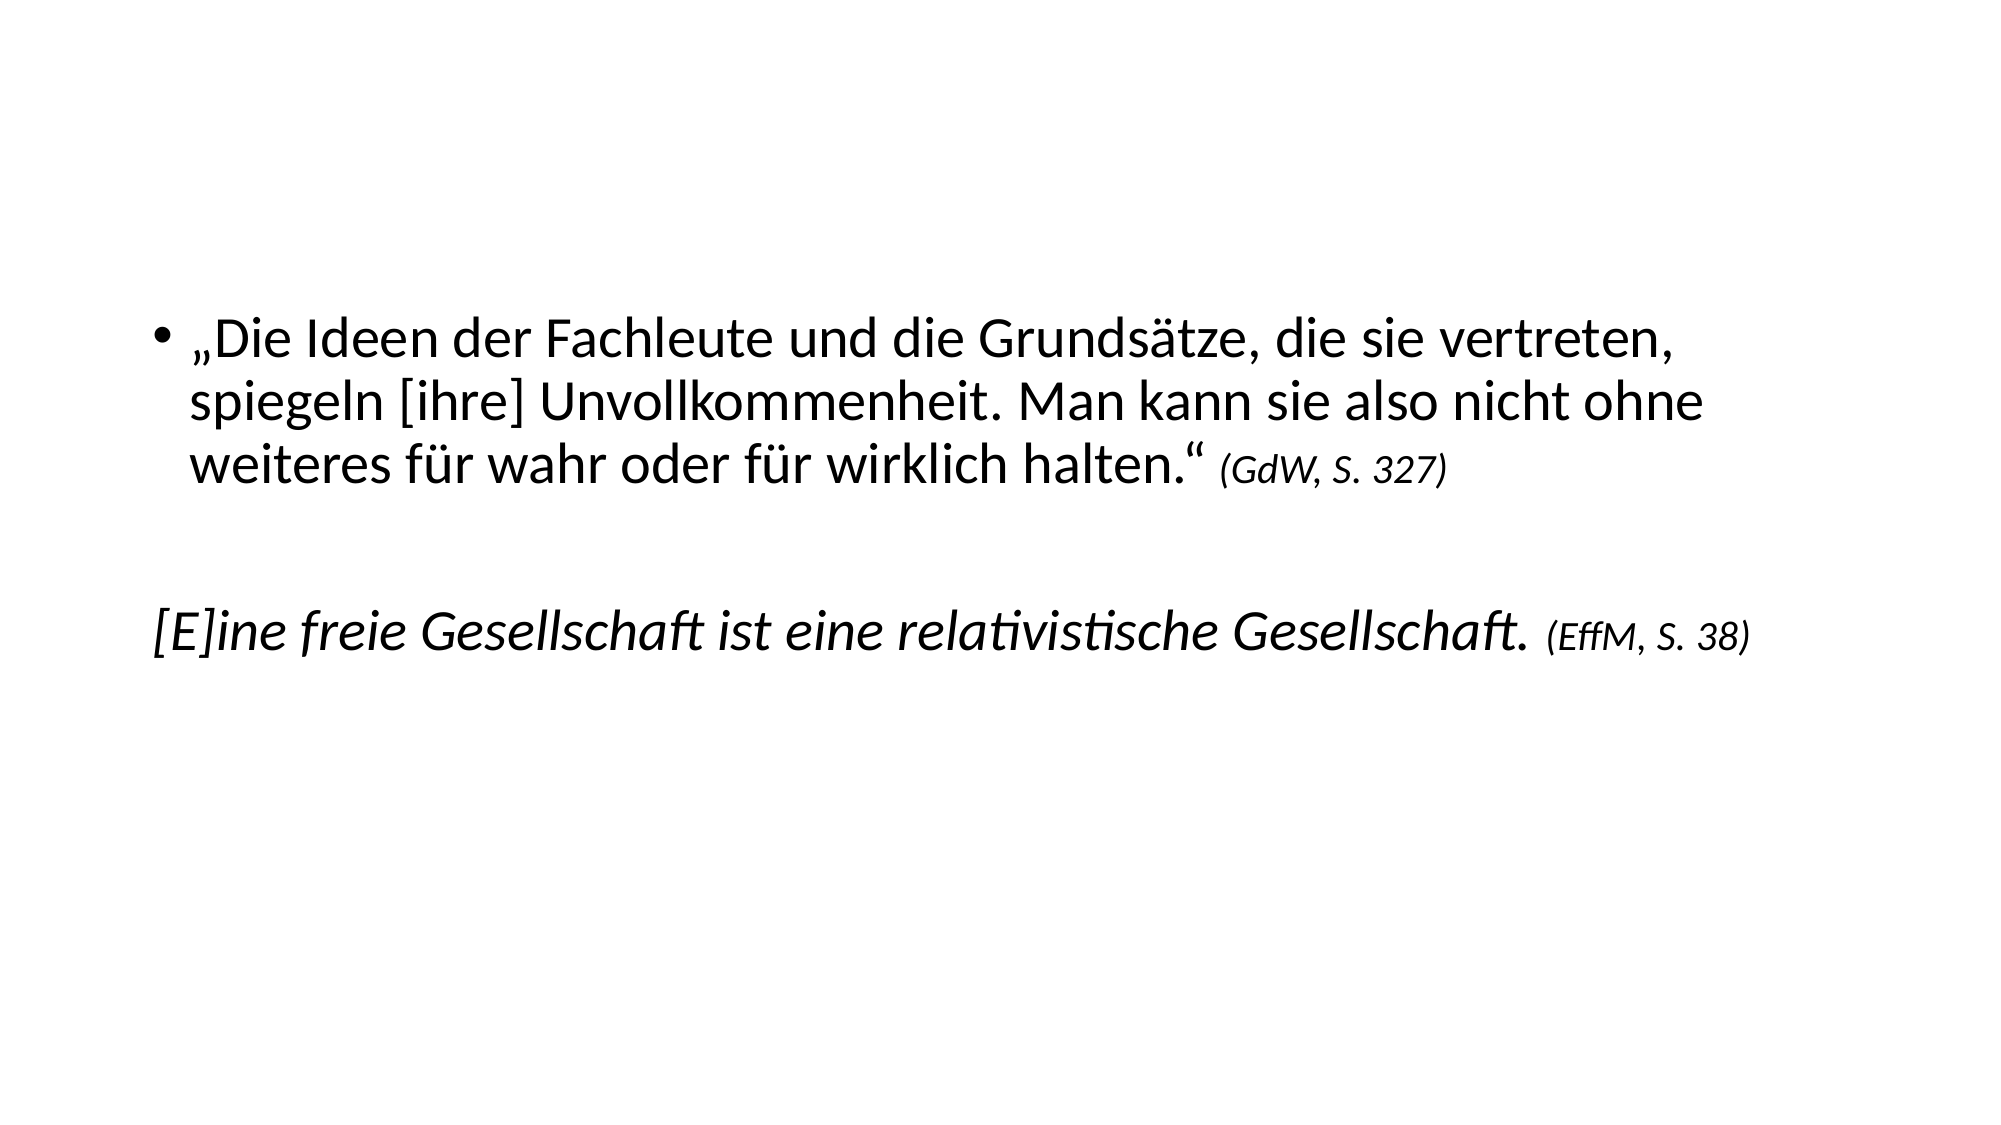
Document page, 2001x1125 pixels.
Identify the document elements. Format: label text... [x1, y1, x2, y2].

list „Die Ideen der Fachleute und die Grundsätze, die sie vertreten, spiegeln [ihre] Unvollkommenheit. Man kann sie also nicht ohne weiteres für wahr oder für wirklich halten.“ (GdW, S. 327) [E]ine freie Gesellschaft ist eine relativistische Gesellschaft. (EffM, S. 38) [137, 299, 1863, 1014]
